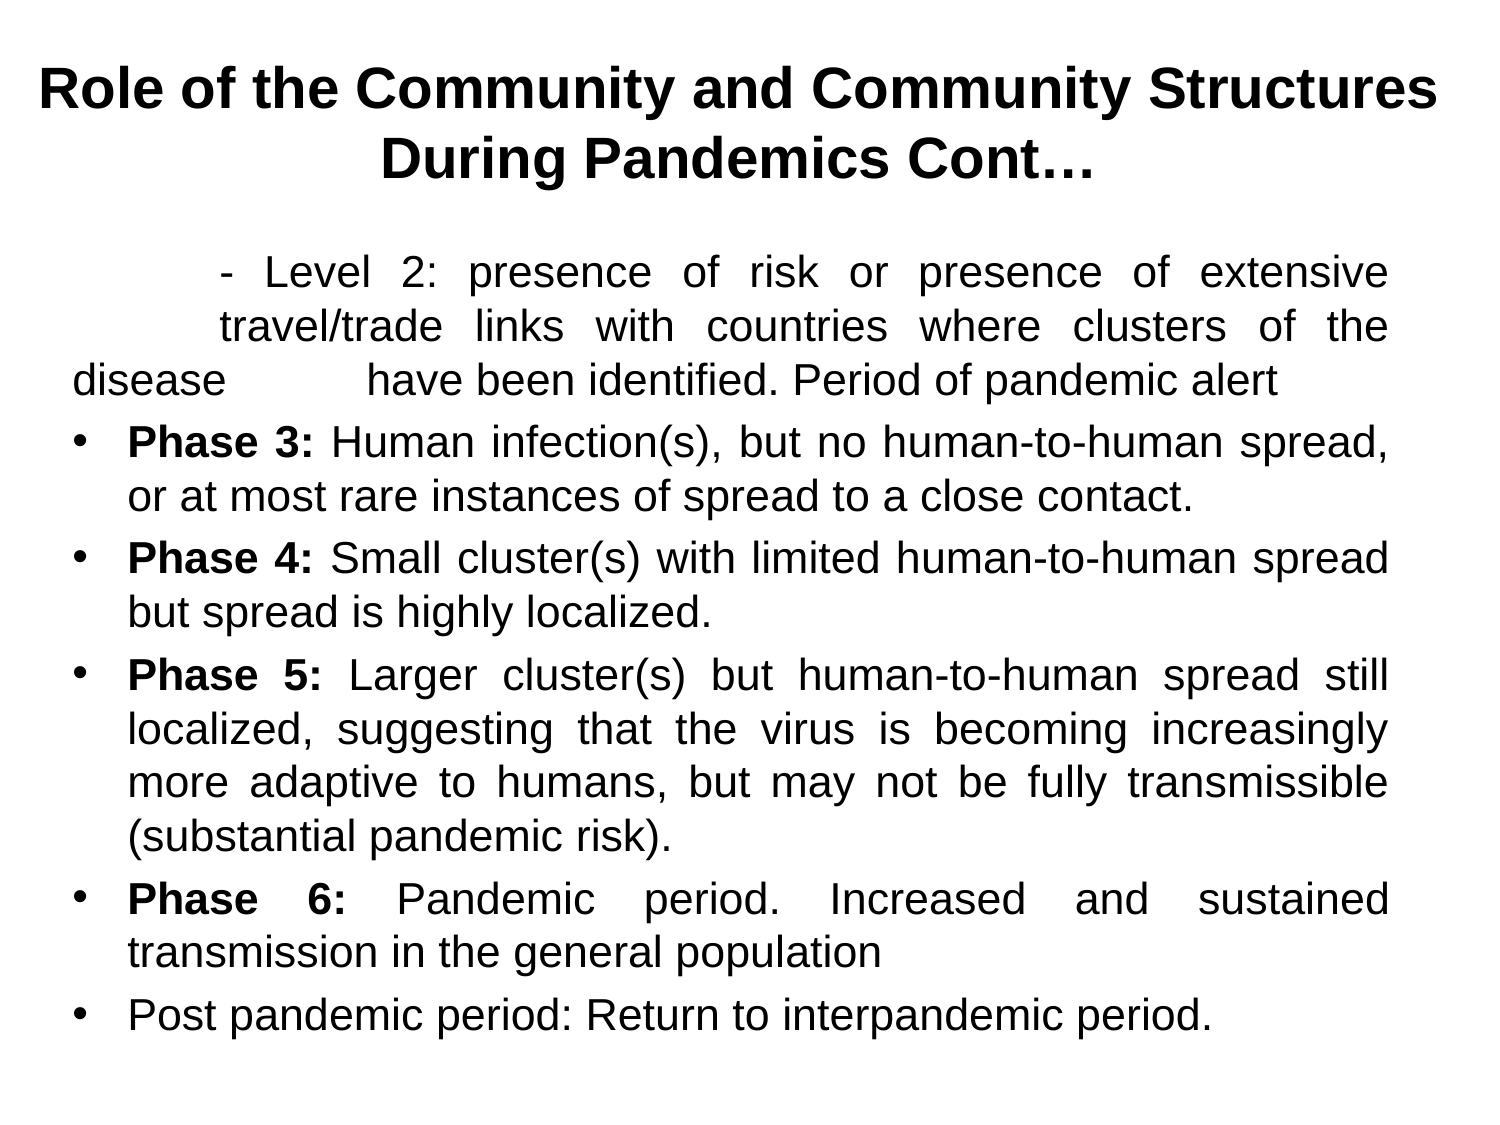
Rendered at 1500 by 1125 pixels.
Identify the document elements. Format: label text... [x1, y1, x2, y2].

list - Level 2: presence of risk or presence of extensive travel/trade links with countries where clusters of the disease have been identified. Period of pandemic alert Phase 3: Human infection(s), but no human-to-human spread, or at most rare instances of spread to a close contact. Phase 4: Small cluster(s) with limited human-to-human spread but spread is highly localized. Phase 5: Larger cluster(s) but human-to-human spread still localized, suggesting that the virus is becoming increasingly more adaptive to humans, but may not be fully transmissible (substantial pandemic risk). Phase 6: Pandemic period. Increased and sustained transmission in the general population Post pandemic period: Return to interpandemic period. [57, 235, 1408, 1052]
title Role of the Community and Community Structures During Pandemics Cont… [0, 26, 1500, 214]
